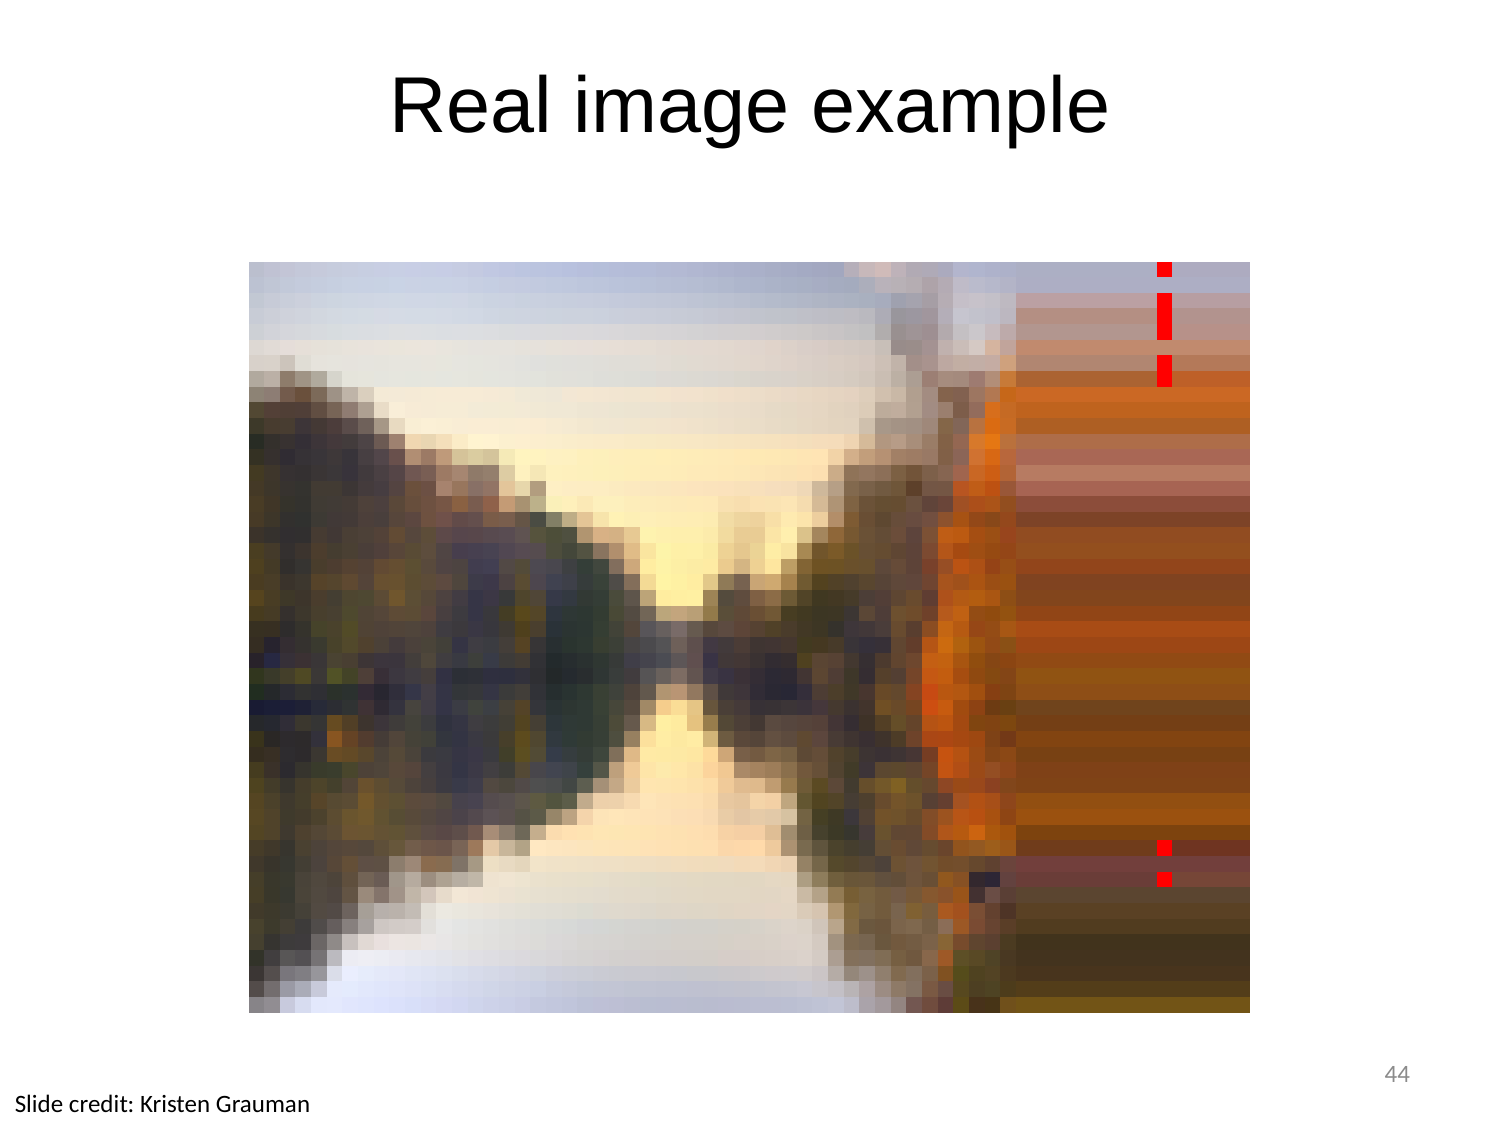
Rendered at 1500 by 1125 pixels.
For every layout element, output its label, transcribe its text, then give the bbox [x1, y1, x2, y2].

text_box Slide credit: Kristen Grauman [0, 1079, 413, 1125]
picture [249, 262, 1251, 1013]
text_box Real image example [74, 7, 1425, 195]
slide_number 44 [1074, 1042, 1425, 1103]
